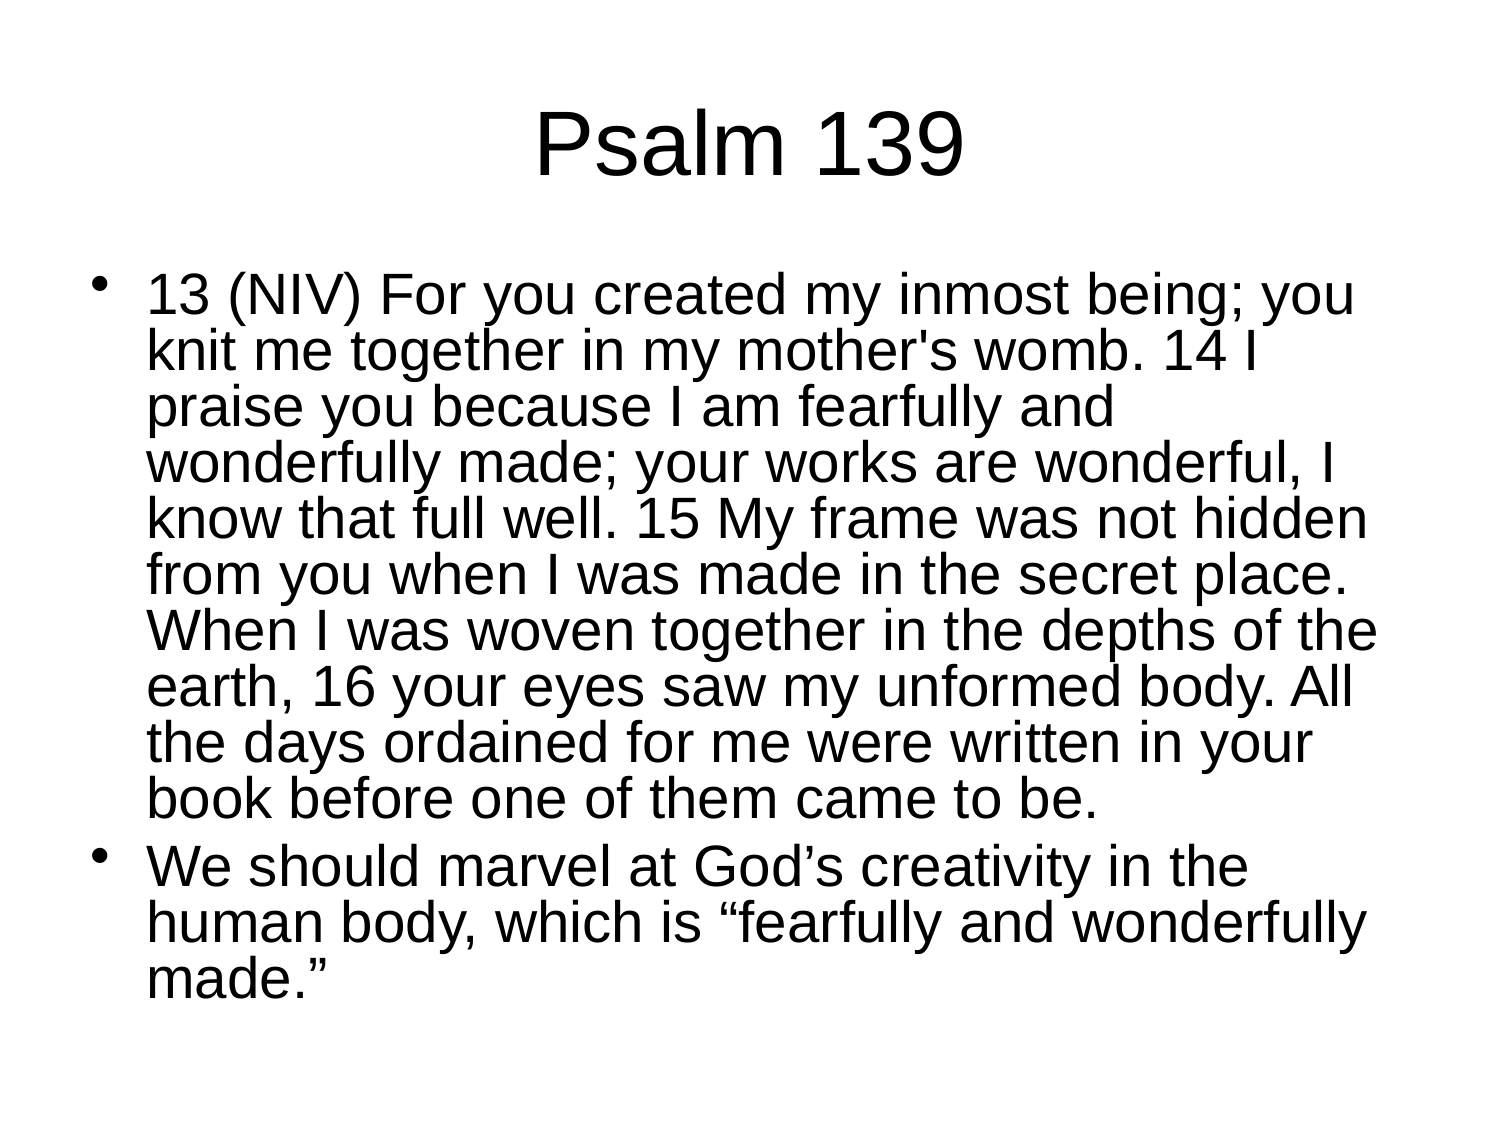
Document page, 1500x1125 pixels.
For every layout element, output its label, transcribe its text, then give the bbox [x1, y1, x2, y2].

title Psalm 139 [75, 45, 1425, 233]
list 13 (NIV) For you created my inmost being; you knit me together in my mother's womb. 14 I praise you because I am fearfully and wonderfully made; your works are wonderful, I know that full well. 15 My frame was not hidden from you when I was made in the secret place. When I was woven together in the depths of the earth, 16 your eyes saw my unformed body. All the days ordained for me were written in your book before one of them came to be. We should marvel at God’s creativity in the human body, which is “fearfully and wonderfully made.” [75, 262, 1425, 1063]
